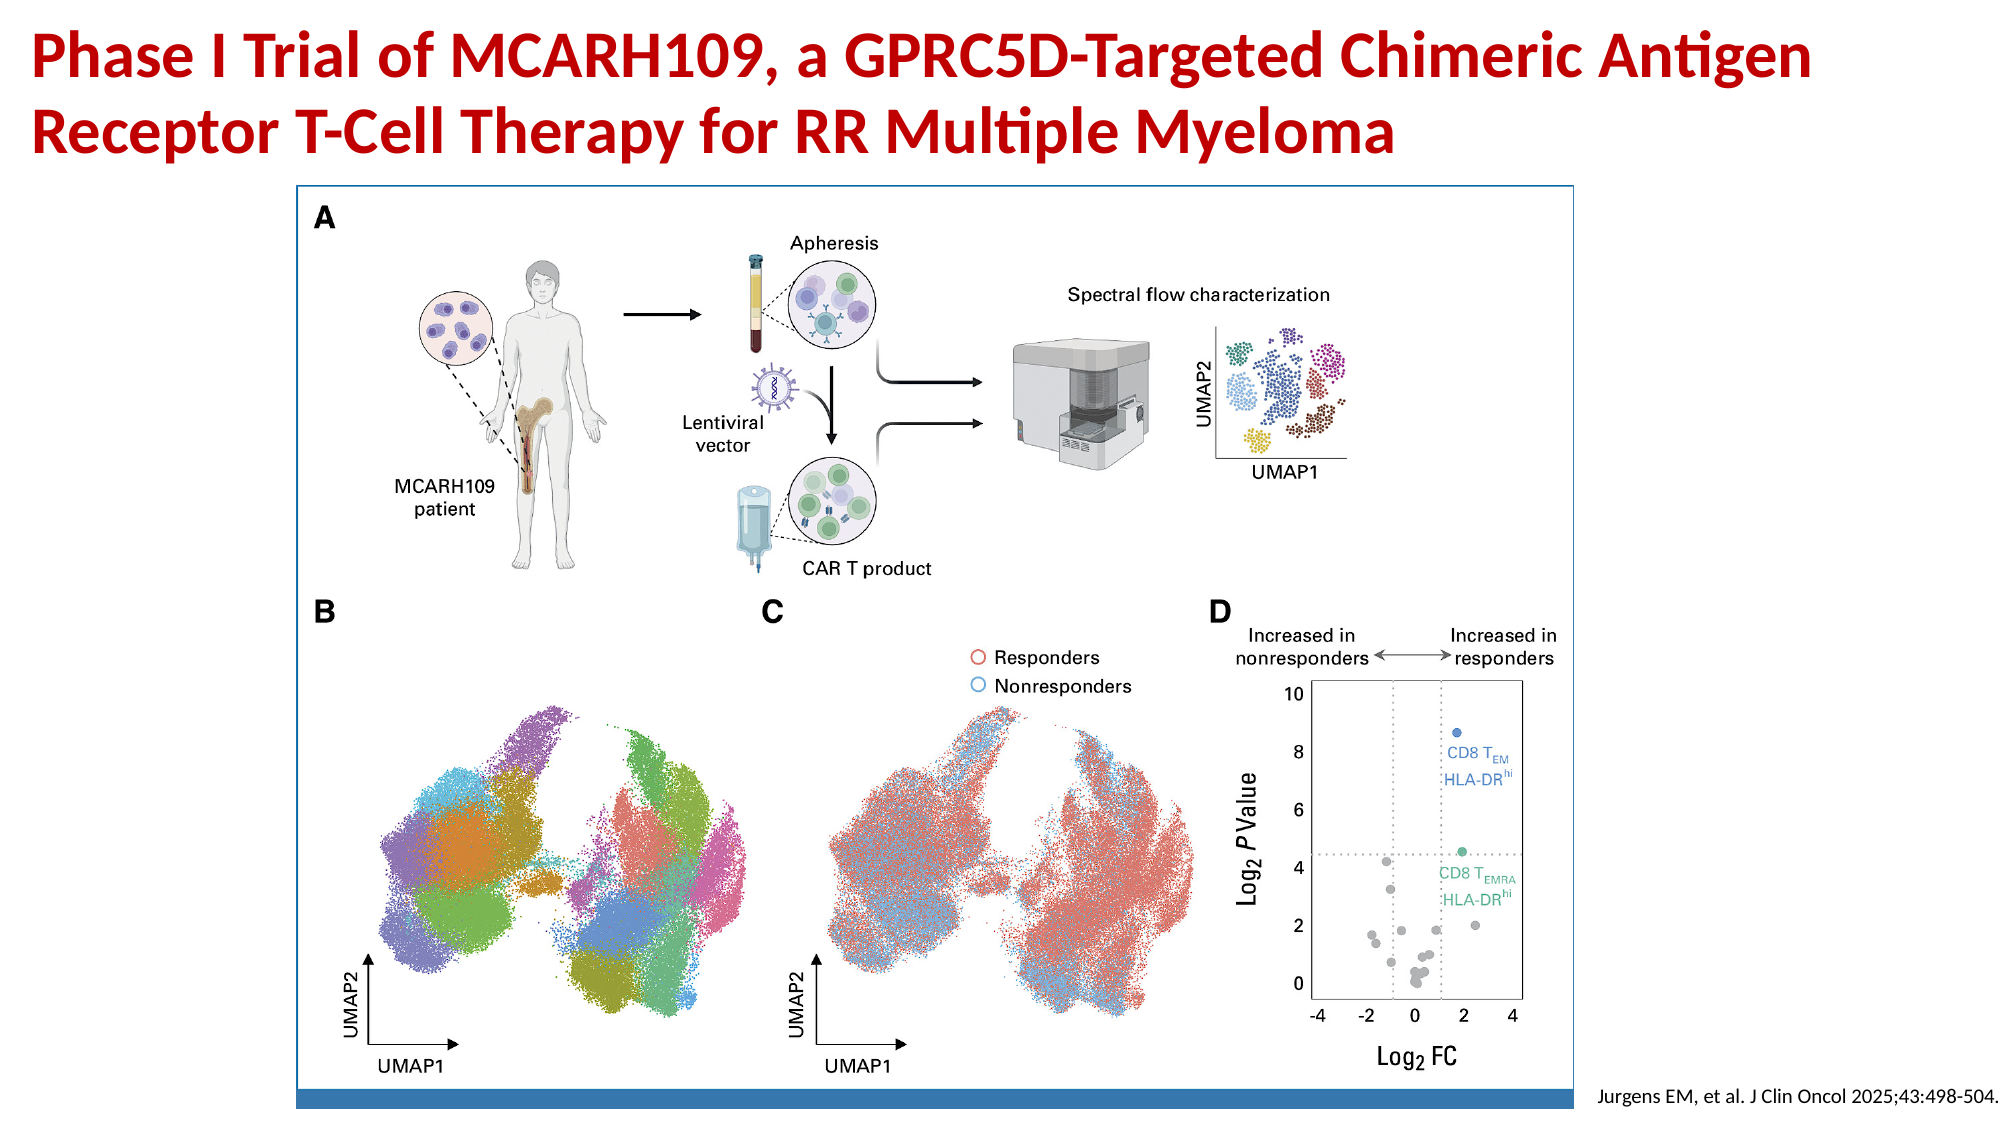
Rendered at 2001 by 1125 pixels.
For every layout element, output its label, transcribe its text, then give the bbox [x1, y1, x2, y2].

picture [296, 185, 1574, 1109]
list Jurgens EM, et al. J Clin Oncol 2025;43:498-504. [119, 1056, 2000, 1125]
title Phase I Trial of MCARH109, a GPRC5D-Targeted Chimeric Antigen Receptor T-Cell Therapy for RR Multiple Myeloma [30, 16, 1911, 167]
